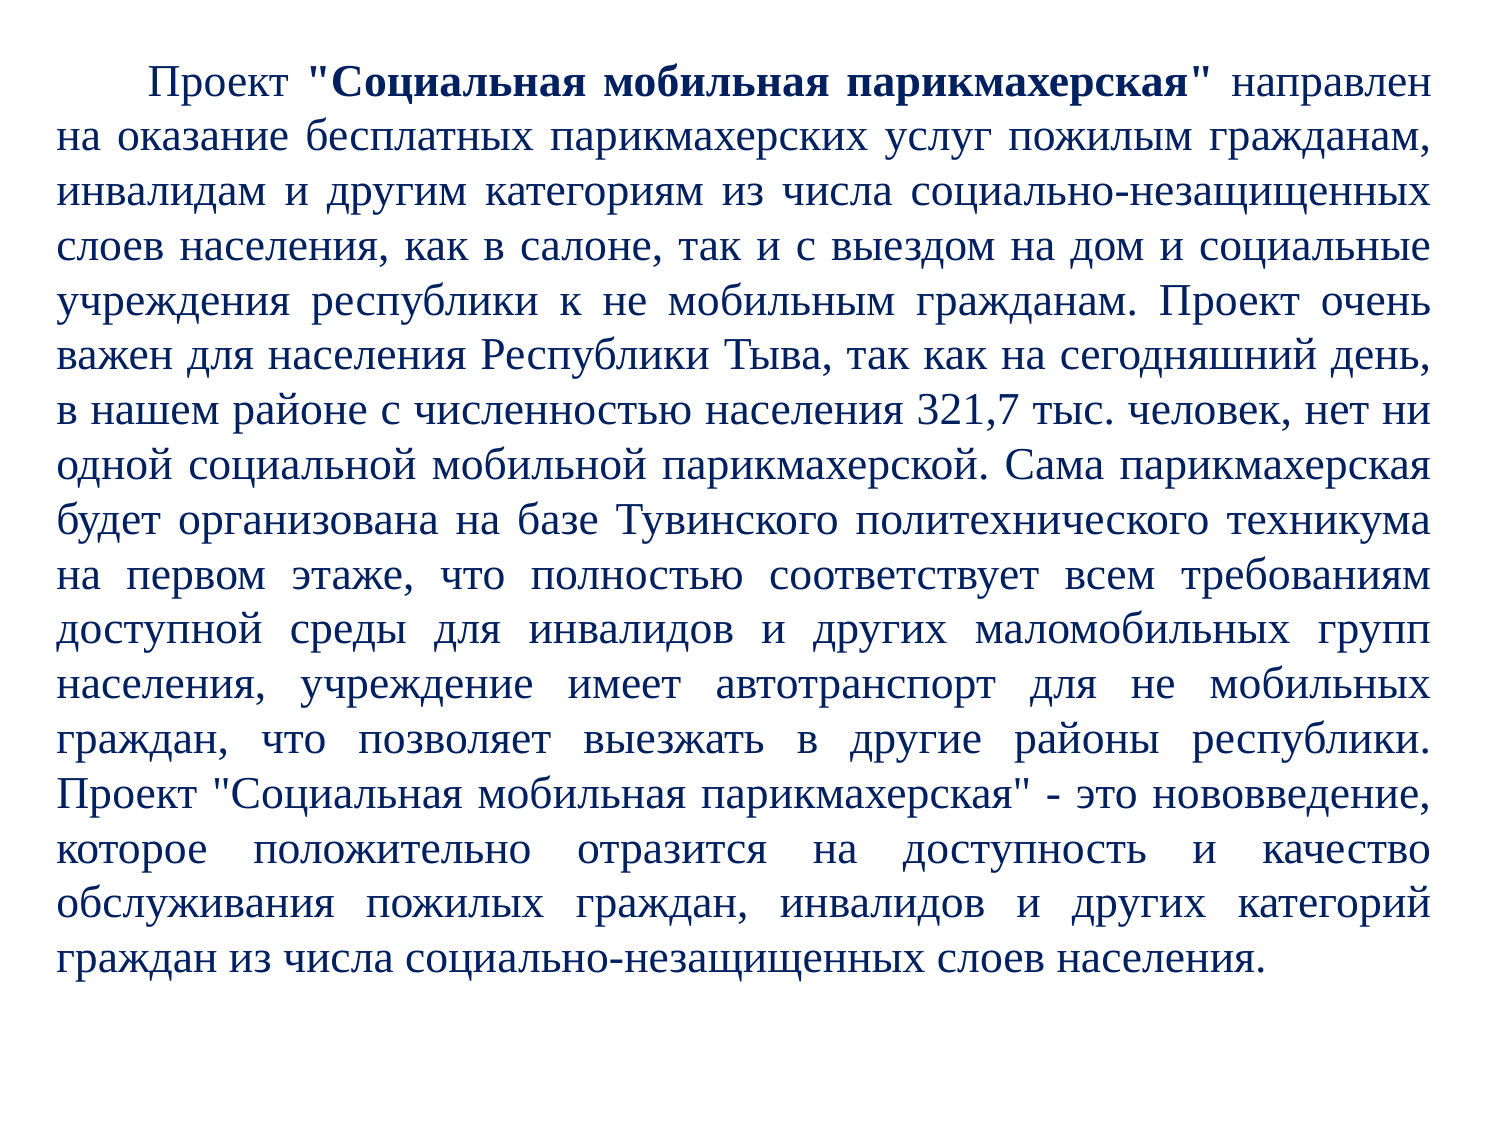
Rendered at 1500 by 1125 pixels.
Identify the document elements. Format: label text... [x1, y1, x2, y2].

list Проект "Социальная мобильная парикмахерская" направлен на оказание бесплатных парикмахерских услуг пожилым гражданам, инвалидам и другим категориям из числа социально-незащищенных слоев населения, как в салоне, так и с выездом на дом и социальные учреждения республики к не мобильным гражданам. Проект очень важен для населения Республики Тыва, так как на сегодняшний день, в нашем районе с численностью населения 321,7 тыс. человек, нет ни одной социальной мобильной парикмахерской. Сама парикмахерская будет организована на базе Тувинского политехнического техникума на первом этаже, что полностью соответствует всем требованиям доступной среды для инвалидов и других маломобильных групп населения, учреждение имеет автотранспорт для не мобильных граждан, что позволяет выезжать в другие районы республики. Проект "Социальная мобильная парикмахерская" - это нововведение, которое положительно отразится на доступность и качество обслуживания пожилых граждан, инвалидов и других категорий граждан из числа социально-незащищенных слоев населения. [41, 42, 1447, 1034]
